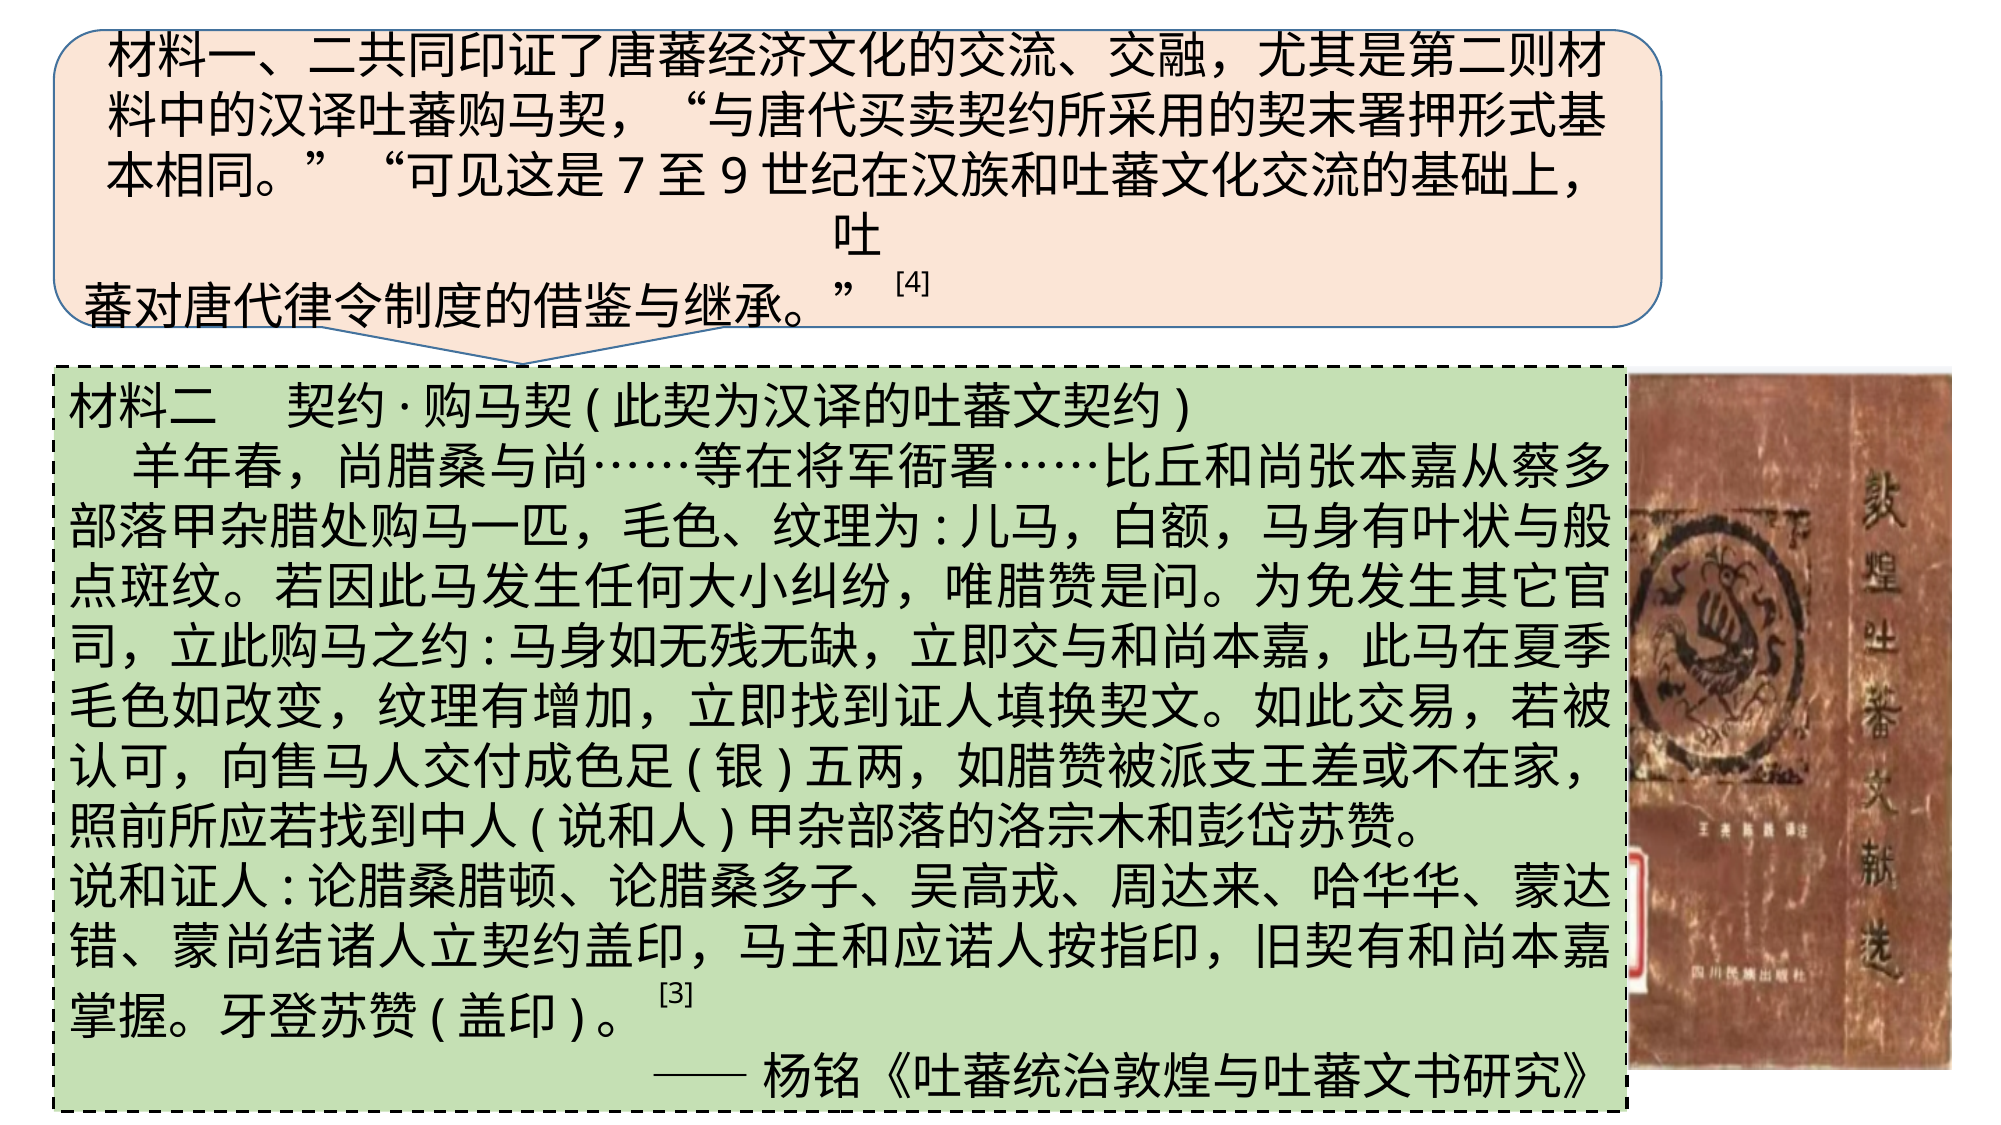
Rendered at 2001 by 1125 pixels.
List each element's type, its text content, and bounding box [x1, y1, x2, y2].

text_box 材料二 契约·购马契(此契为汉译的吐蕃文契约) 羊年春，尚腊桑与尚……等在将军衙署……比丘和尚张本嘉从蔡多部落甲杂腊处购马一匹，毛色、纹理为:儿马，白额，马身有叶状与般点斑纹。若因此马发生任何大小纠纷，唯腊赞是问。为免发生其它官司，立此购马之约:马身如无残无缺，立即交与和尚本嘉，此马在夏季毛色如改变，纹理有增加，立即找到证人填换契文。如此交易，若被认可，向售马人交付成色足(银)五两，如腊赞被派支王差或不在家，照前所应若找到中人(说和人)甲杂部落的洛宗木和彭岱苏赞。 说和证人:论腊桑腊顿、论腊桑多子、吴高戎、周达来、哈华华、蒙达错、蒙尚结诸人立契约盖印，马主和应诺人按指印，旧契有和尚本嘉掌握。牙登苏赞(盖印)。[3] ——杨铭《吐蕃统治敦煌与吐蕃文书研究》 [53, 366, 1627, 1112]
picture [1626, 366, 1952, 1070]
text_box 材料一、二共同印证了唐蕃经济文化的交流、交融，尤其是第二则材料中的汉译吐蕃购马契，“与唐代买卖契约所采用的契末署押形式基本相同。”“可见这是7至9世纪在汉族和吐蕃文化交流的基础上，吐 蕃对唐代律令制度的借鉴与继承。”[4] [52, 29, 1663, 366]
